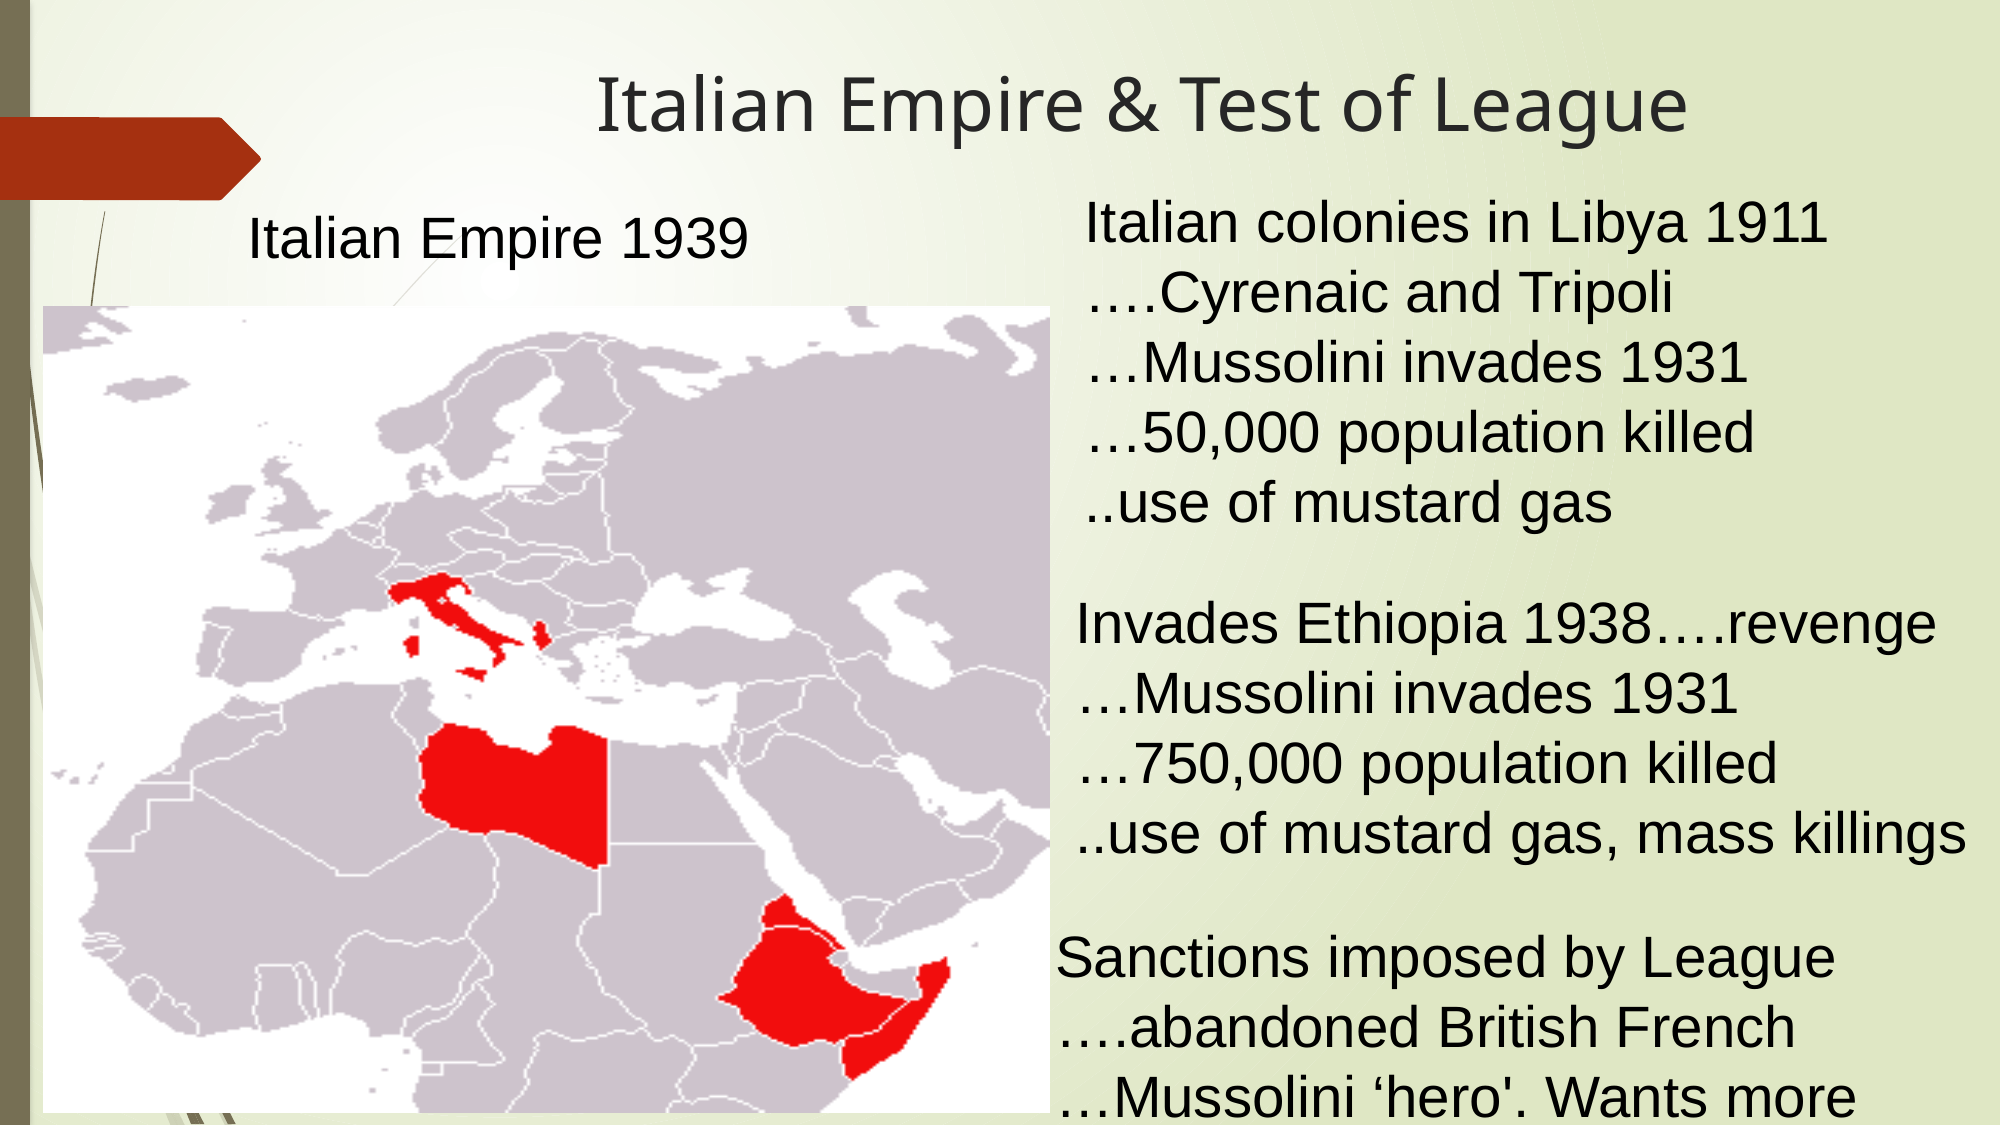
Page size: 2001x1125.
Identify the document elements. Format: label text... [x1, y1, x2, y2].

text_box Invades Ethiopia 1938….revenge …Mussolini invades 1931 …750,000 population killed ..use of mustard gas, mass killings [1060, 577, 2000, 873]
text_box Italian colonies in Libya 1911 ….Cyrenaic and Tripoli …Mussolini invades 1931 …50,000 population killed ..use of mustard gas [1069, 177, 1846, 542]
picture [43, 306, 1051, 1114]
text_box Italian Empire 1939 [232, 192, 766, 278]
title Italian Empire & Test of League [412, 49, 1875, 260]
text_box Sanctions imposed by League ….abandoned British French …Mussolini ‘hero'. Wants more [1040, 911, 1907, 1125]
